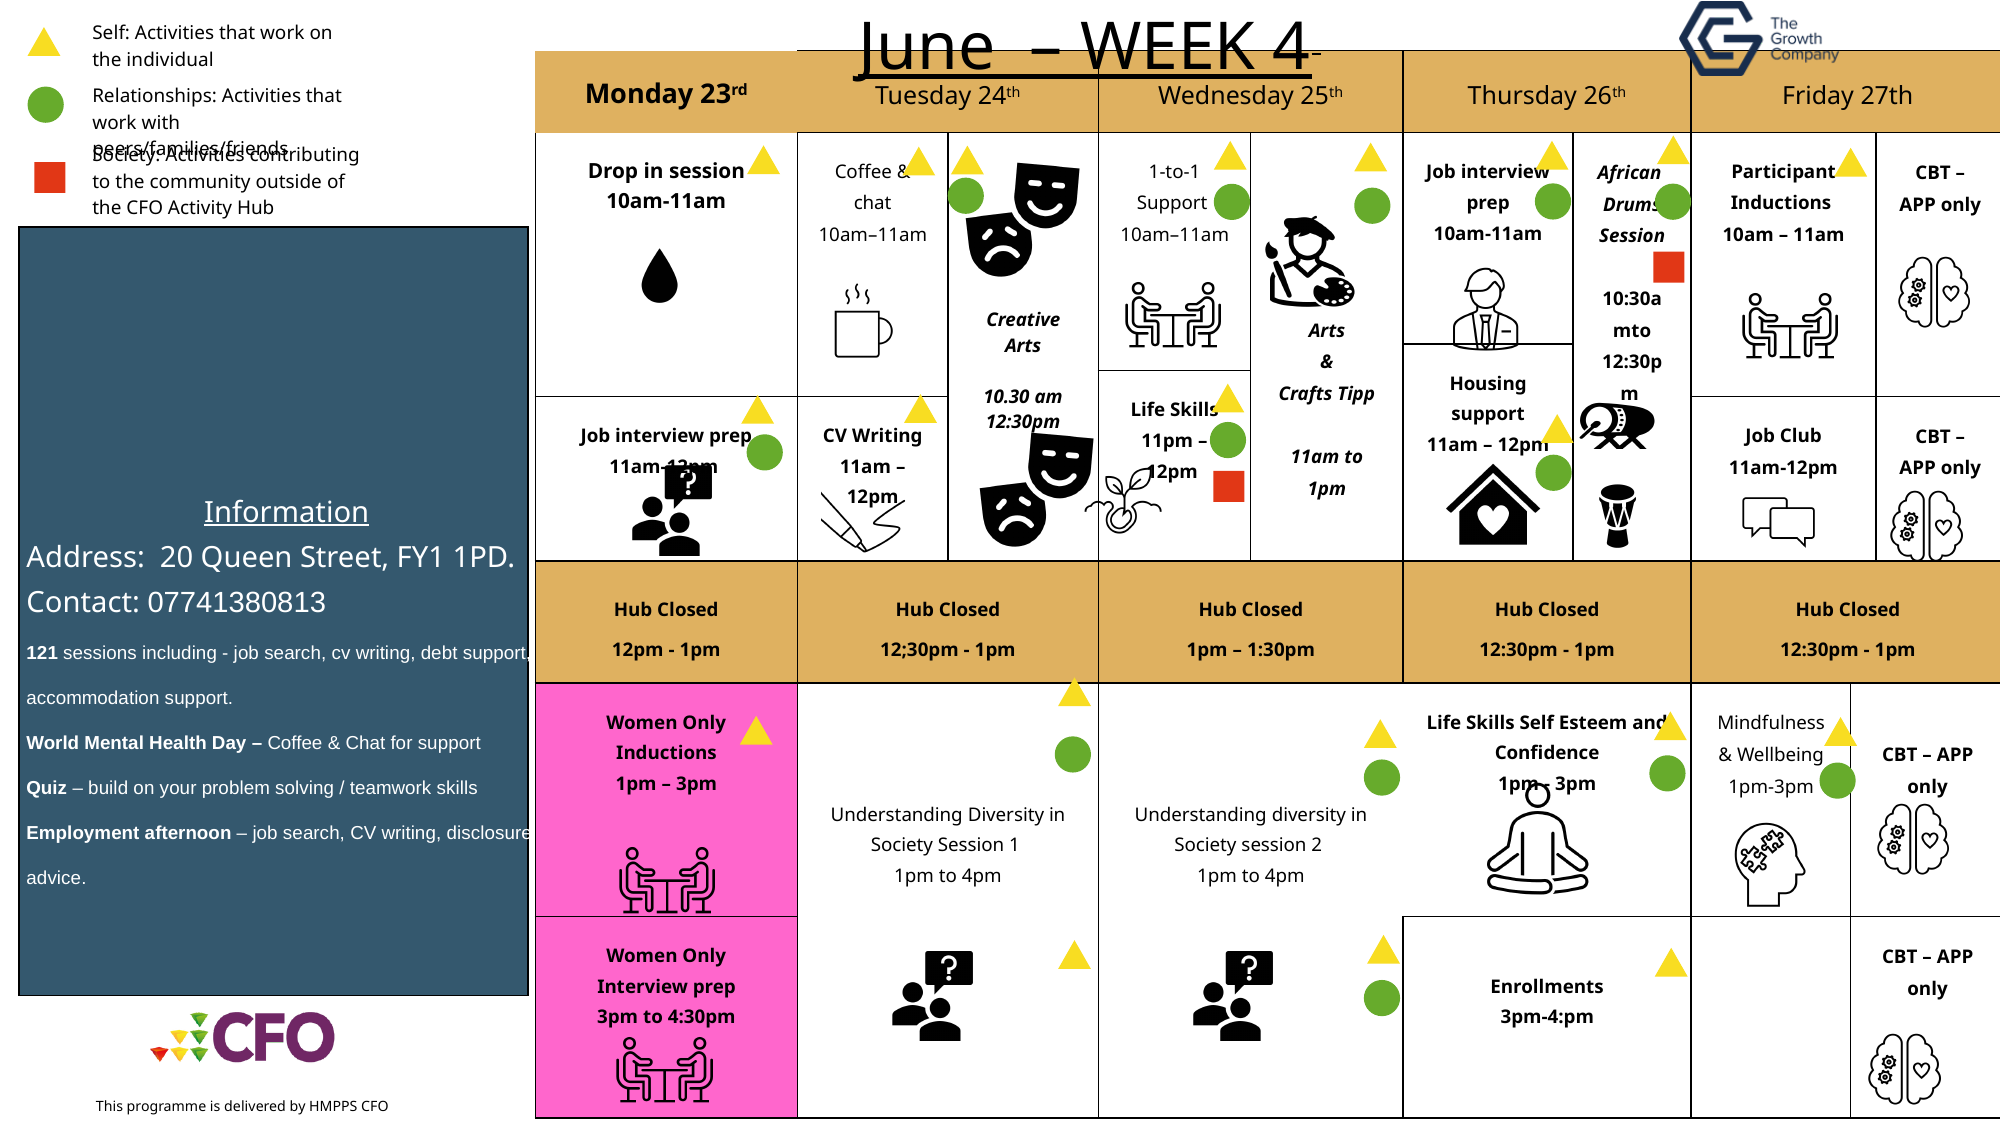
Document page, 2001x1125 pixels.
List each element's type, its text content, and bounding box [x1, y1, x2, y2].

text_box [1648, 754, 1687, 792]
table_cell Hub Closed 1pm – 1:30pm [1099, 562, 1402, 682]
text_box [27, 155, 73, 200]
picture [878, 941, 987, 1051]
picture [617, 456, 727, 565]
text_box Self: Activities that work on the individual [92, 17, 365, 71]
picture [1734, 478, 1822, 566]
picture [1110, 252, 1236, 378]
picture [1585, 478, 1650, 555]
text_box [1818, 761, 1857, 800]
text_box June – WEEK 4 [858, 0, 1600, 83]
table_cell Hub Closed 12pm - 1pm [556, 562, 797, 682]
picture [625, 240, 695, 310]
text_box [1363, 718, 1398, 749]
table_cell CBT – APP only [1877, 397, 2000, 560]
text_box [1363, 979, 1401, 1017]
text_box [740, 394, 775, 425]
table_cell Creative Arts 10.30 am 12:30pm [949, 133, 1098, 560]
table_cell Coffee & chat 10am–11am [798, 133, 947, 396]
picture [1178, 941, 1288, 1051]
table_header Wednesday 25th [1099, 83, 1402, 132]
table_header Tuesday 24th [797, 51, 1098, 132]
table_cell African Drums Session 10:30amto 12:30pm [1574, 133, 1690, 560]
table_cell Arts & Crafts Tipp 11am to 1pm [1251, 133, 1402, 560]
table_cell Housing support 11am – 12pm [1404, 345, 1572, 560]
picture [818, 478, 908, 567]
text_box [1213, 140, 1248, 171]
table_cell Hub Closed 12;30pm - 1pm [798, 562, 1098, 682]
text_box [1057, 939, 1092, 970]
picture [1678, 1, 1852, 76]
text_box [1054, 735, 1092, 774]
table_header Thursday 26th [1404, 51, 1690, 132]
table_cell Life Skills 11pm – 12pm [1099, 371, 1250, 560]
picture [818, 274, 910, 366]
table_cell Women Only Interview prep 3pm to 4:30pm [536, 917, 797, 1117]
table_cell Participant Inductions 10am – 11am [1692, 133, 1875, 396]
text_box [950, 145, 985, 175]
table_cell Women Only Inductions 1pm – 3pm [556, 684, 797, 916]
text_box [1353, 142, 1388, 172]
table_cell Job interview prep 11am-12pm [556, 397, 797, 560]
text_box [1057, 676, 1092, 707]
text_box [739, 715, 774, 746]
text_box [1653, 710, 1688, 741]
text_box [1209, 421, 1247, 459]
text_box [1366, 934, 1401, 965]
picture [954, 151, 1092, 289]
picture [1727, 264, 1852, 389]
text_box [903, 393, 938, 424]
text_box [1535, 140, 1569, 171]
table_cell Life Skills Self Esteem and Confidence 1pm - 3pm [1403, 684, 1690, 916]
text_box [1646, 244, 1692, 290]
picture [1462, 761, 1614, 913]
table_header Monday 23rd [535, 51, 797, 133]
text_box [1213, 183, 1251, 221]
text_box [901, 146, 936, 176]
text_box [88, 996, 397, 1115]
table_cell Understanding diversity in Society session 2 1pm to 4pm [1099, 684, 1403, 1117]
picture [1572, 396, 1663, 456]
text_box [947, 177, 985, 215]
table_cell Job Club 11am-12pm [1692, 397, 1875, 560]
picture [968, 421, 1168, 559]
table_cell Drop in session 10am-11am [536, 133, 797, 396]
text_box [1833, 147, 1868, 177]
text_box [18, 226, 556, 1096]
table_cell Mindfulness & Wellbeing 1pm-3pm [1692, 684, 1850, 916]
picture [1720, 815, 1820, 915]
picture [602, 1007, 727, 1125]
text_box Relationships: Activities that work with peers/families/friends [92, 80, 377, 160]
table_cell [1692, 917, 1850, 1117]
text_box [1363, 758, 1401, 797]
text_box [746, 433, 784, 471]
picture [1251, 202, 1365, 316]
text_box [746, 144, 781, 175]
table_cell CBT – APP only [1851, 917, 2000, 1117]
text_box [1823, 716, 1858, 747]
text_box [1353, 187, 1391, 225]
picture [604, 818, 729, 943]
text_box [1656, 134, 1691, 165]
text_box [1540, 413, 1575, 444]
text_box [26, 26, 61, 57]
table_cell CBT – APP only [1851, 684, 2000, 916]
table_cell Hub Closed 12:30pm - 1pm [1692, 562, 2000, 682]
table_cell CBT – APP only [1877, 133, 2000, 396]
picture [1866, 792, 1960, 886]
table_cell Enrollments 3pm-4:pm [1404, 917, 1690, 1117]
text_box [27, 86, 65, 124]
table_cell Understanding Diversity in Society Session 1 1pm to 4pm [798, 684, 1098, 1117]
picture [1880, 479, 1973, 573]
picture [1858, 1022, 1951, 1116]
table_cell 1-to-1 Support 10am–11am [1099, 133, 1250, 370]
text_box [1534, 182, 1572, 221]
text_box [1534, 454, 1573, 492]
table_header Friday 27th [1692, 51, 2000, 132]
table_cell Hub Closed 12:30pm - 1pm [1404, 562, 1690, 682]
picture [1887, 246, 1981, 339]
picture [1438, 449, 1548, 559]
table_cell Job interview prep 10am-11am [1404, 133, 1572, 343]
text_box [1210, 383, 1245, 413]
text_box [1654, 947, 1689, 978]
text_box Society: Activities contributing to the community outside of the CFO Activity Hub [92, 139, 365, 219]
table_cell CV Writing 11am – 12pm [798, 397, 947, 560]
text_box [1206, 464, 1252, 509]
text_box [1654, 183, 1692, 221]
picture [1434, 258, 1536, 360]
